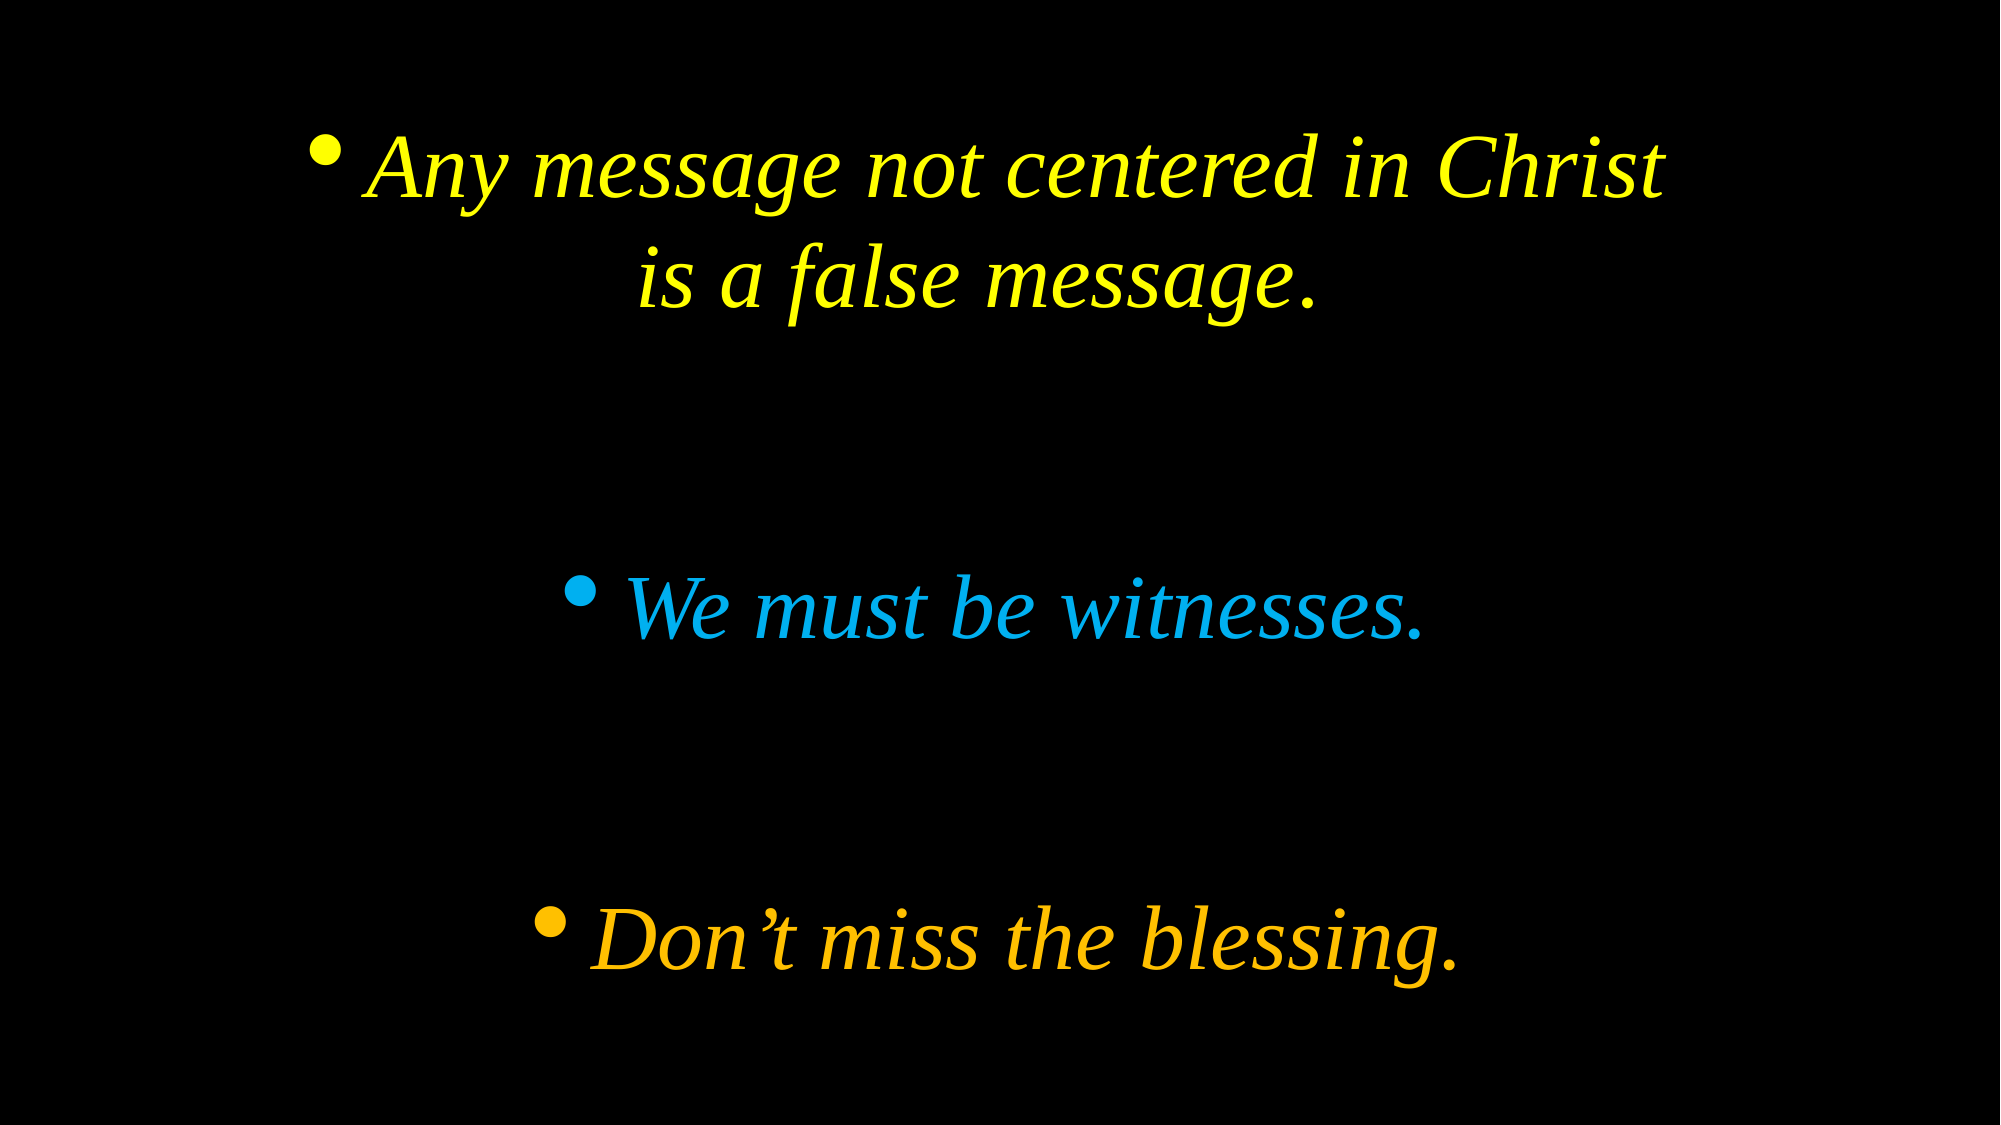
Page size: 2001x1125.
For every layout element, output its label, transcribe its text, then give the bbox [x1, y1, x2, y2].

text_box Any message not centered in Christ is a false message. [0, 98, 2000, 334]
text_box We must be witnesses. [9, 539, 2000, 665]
text_box Don’t miss the blessing. [0, 870, 2000, 995]
